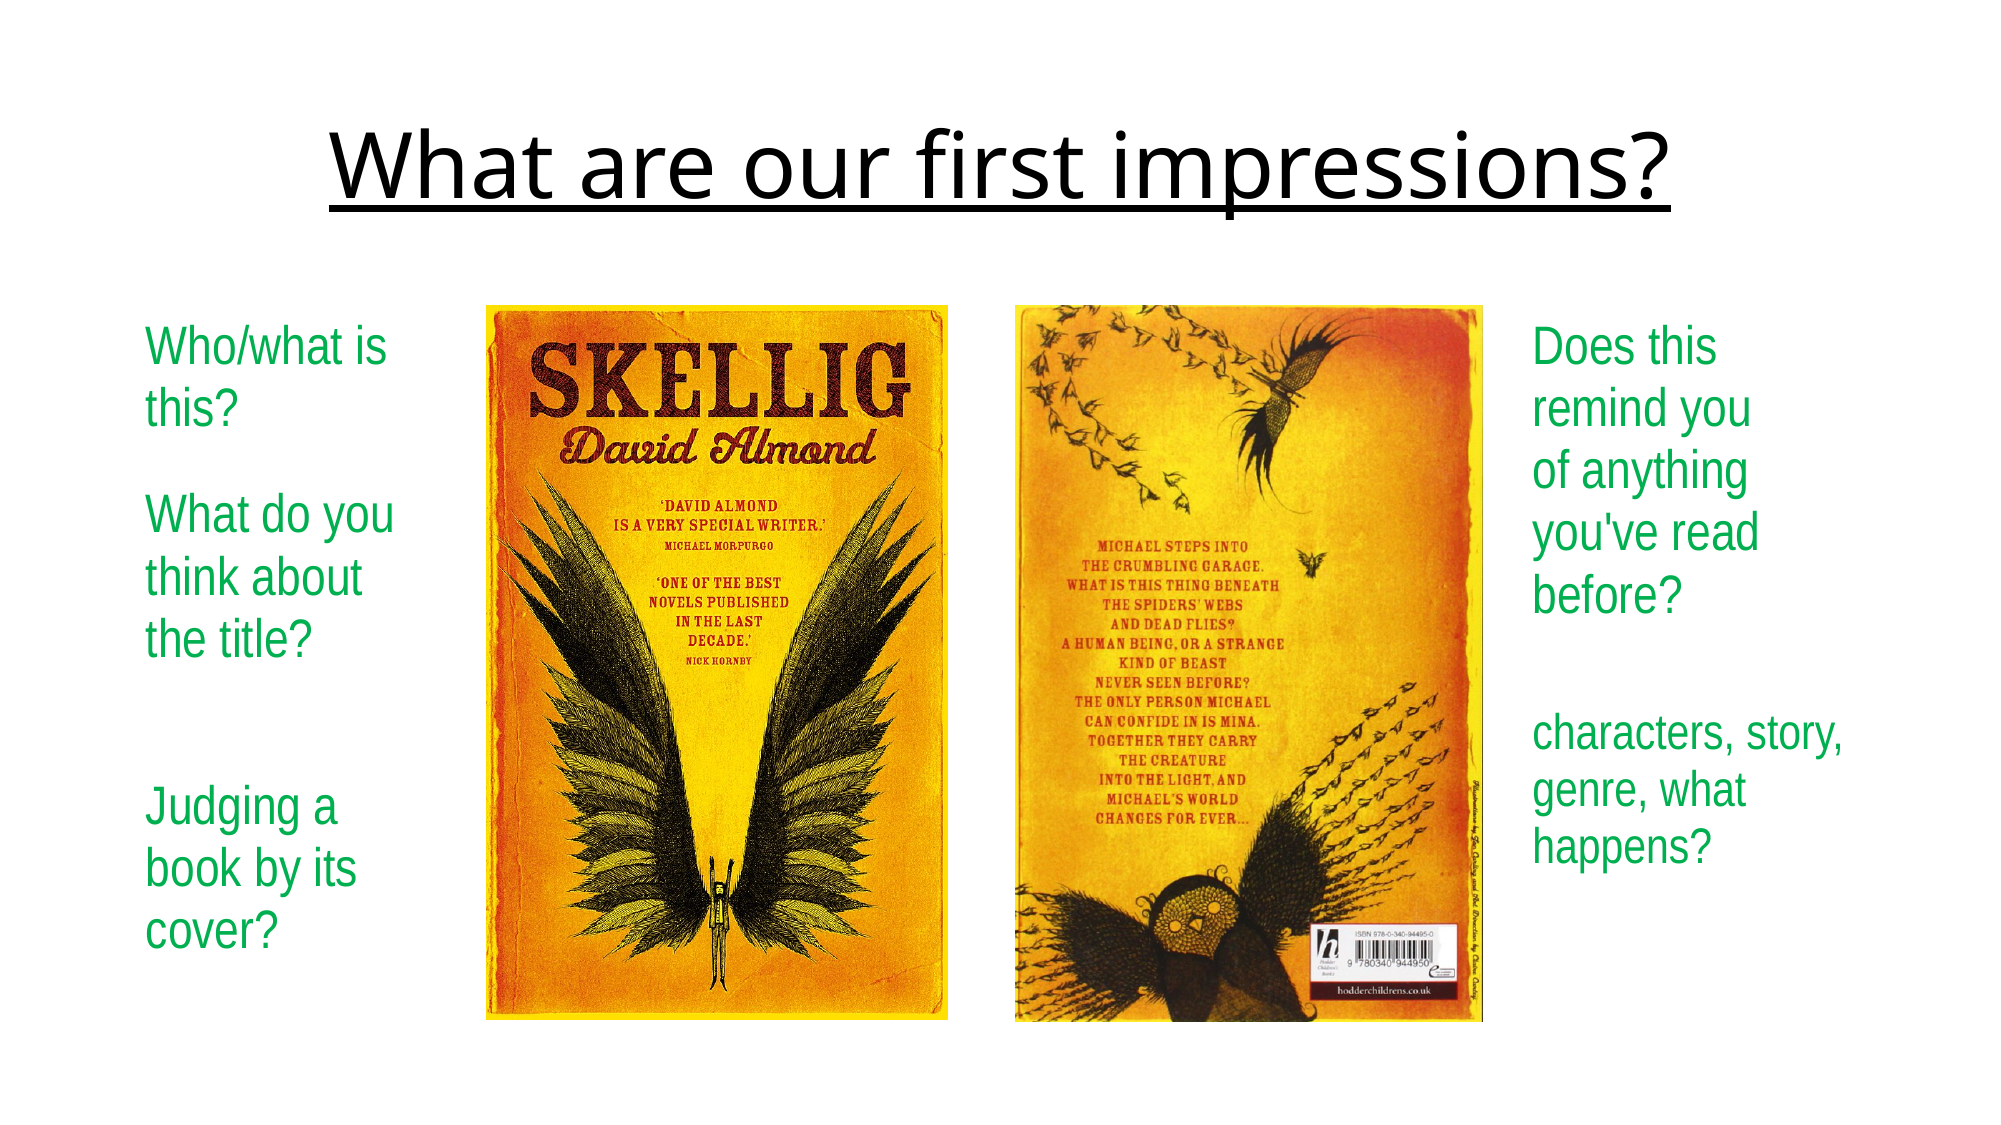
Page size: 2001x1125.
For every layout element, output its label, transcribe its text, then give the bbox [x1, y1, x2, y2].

table_header Does this remind you of anything you've read before? [1517, 306, 1806, 632]
title What are our first impressions? [137, 59, 1863, 278]
table_header What do you think about the title? [131, 475, 412, 676]
table_header Judging a book by its cover? [131, 766, 452, 968]
picture [1015, 305, 1483, 1022]
table_header Who/what is this? [131, 306, 452, 445]
table_header characters, story, genre, what happens? [1517, 695, 1893, 882]
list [486, 305, 948, 1020]
